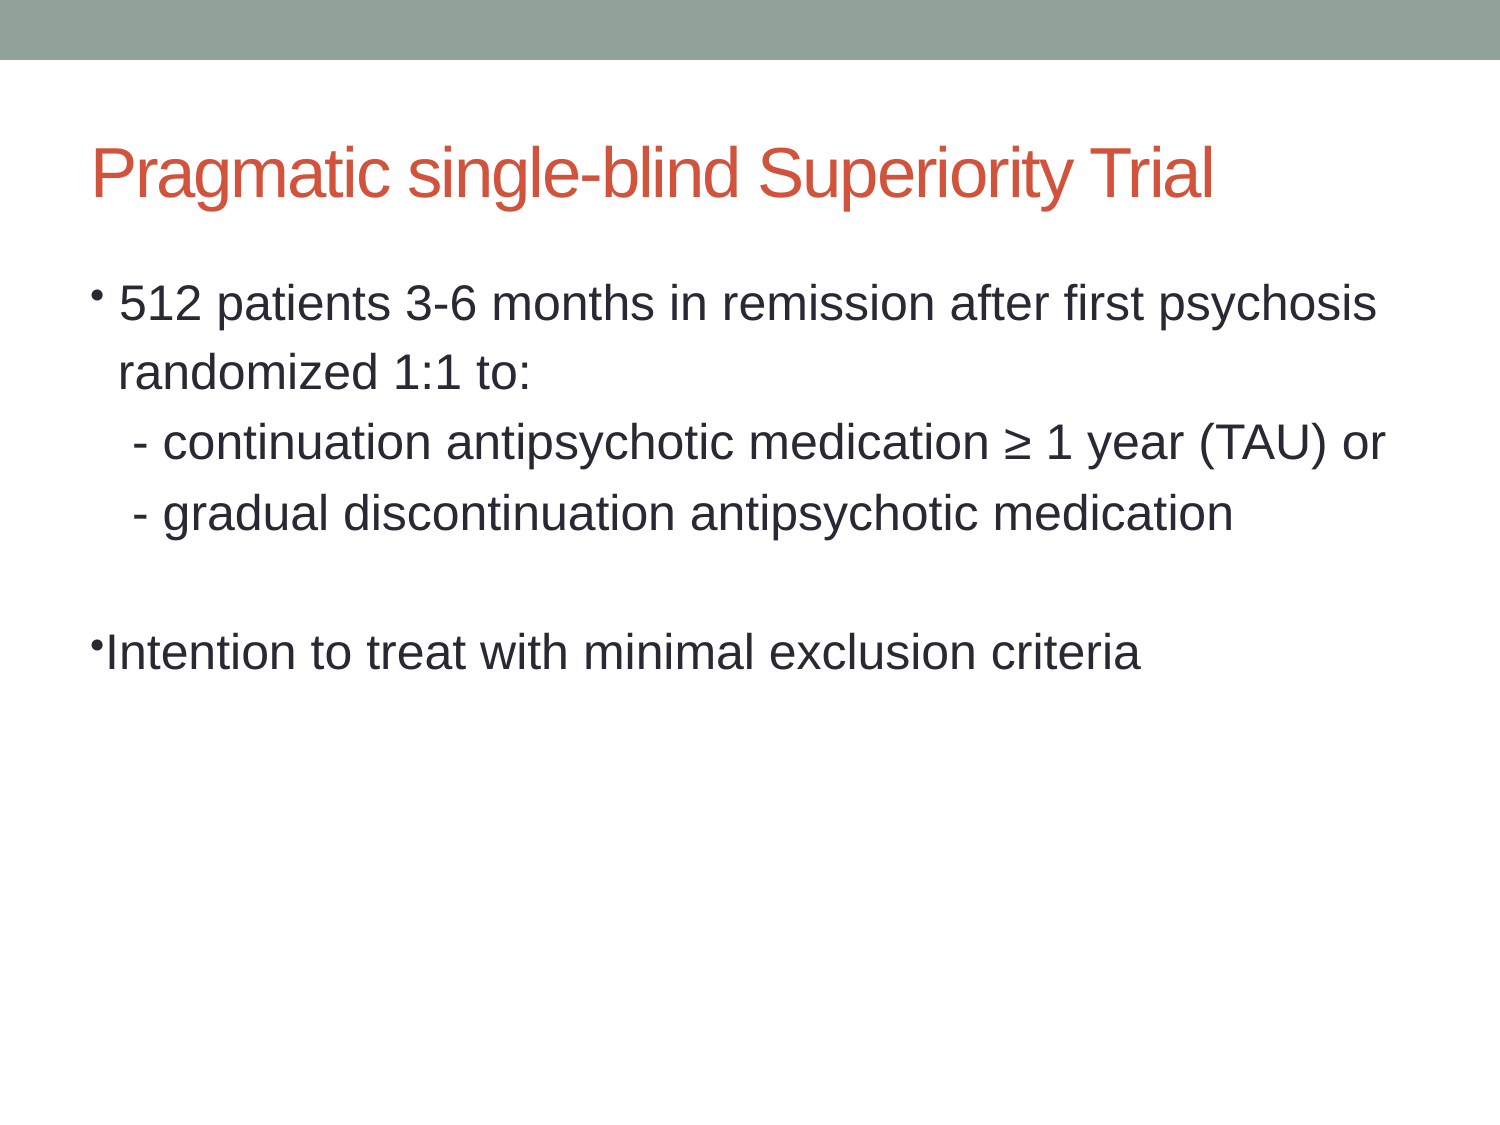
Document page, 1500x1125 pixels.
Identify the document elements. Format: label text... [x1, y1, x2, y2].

list 512 patients 3-6 months in remission after first psychosis randomized 1:1 to: - continuation antipsychotic medication ≥ 1 year (TAU) or - gradual discontinuation antipsychotic medication Intention to treat with minimal exclusion criteria [75, 262, 1456, 1047]
title Pragmatic single-blind Superiority Trial [75, 87, 1425, 250]
